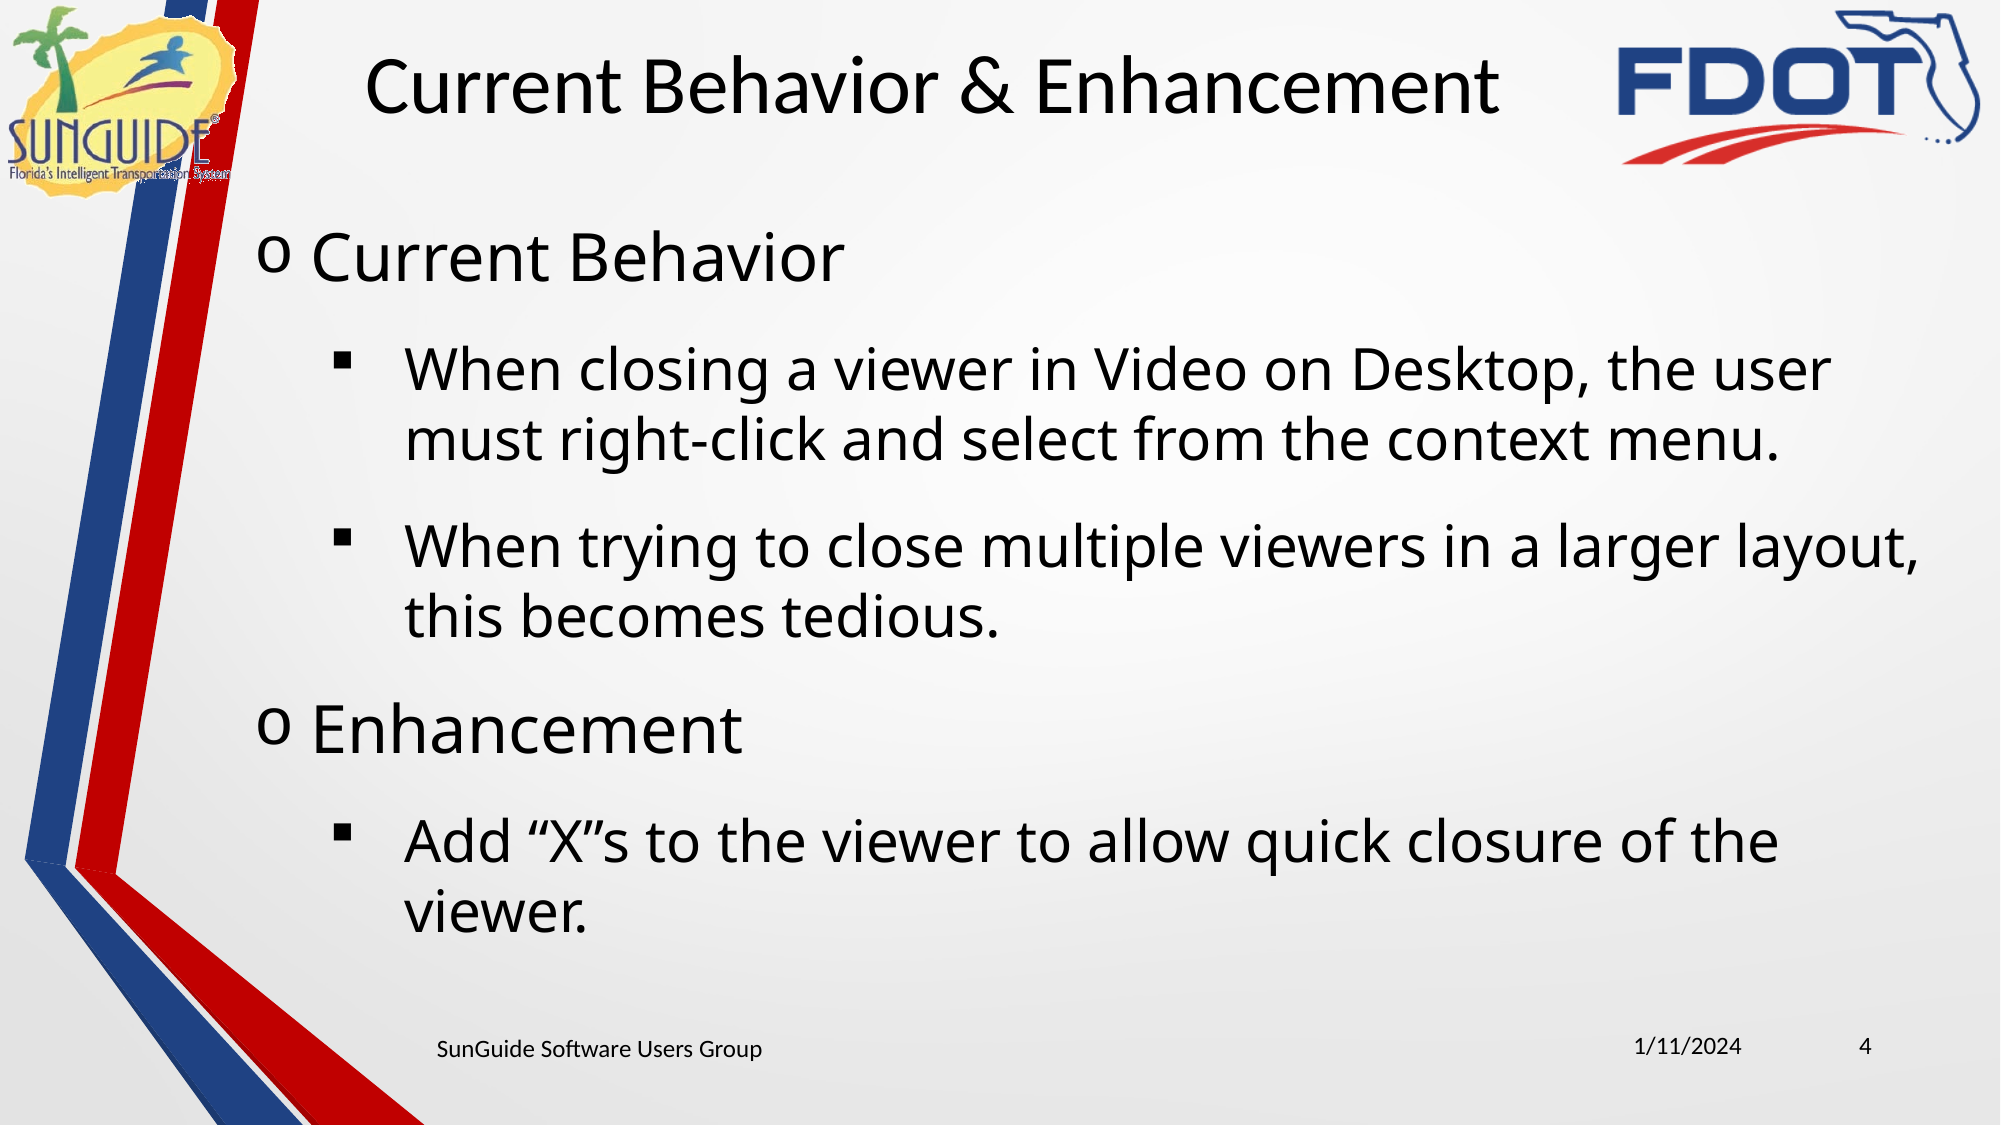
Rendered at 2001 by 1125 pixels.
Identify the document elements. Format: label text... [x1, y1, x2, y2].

text_box Current Behavior When closing a viewer in Video on Desktop, the user must right-click and select from the context menu. When trying to close multiple viewers in a larger layout, this becomes tedious. Enhancement Add “X”s to the viewer to allow quick closure of the viewer. [239, 207, 1964, 952]
slide_number 4 [1796, 1014, 1887, 1075]
text_box Current Behavior & Enhancement [272, 23, 1596, 139]
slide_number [1569, 1014, 1758, 1075]
picture [1611, 0, 1983, 172]
picture [2, 0, 249, 209]
footer SunGuide Software Users Group [421, 1017, 1584, 1078]
